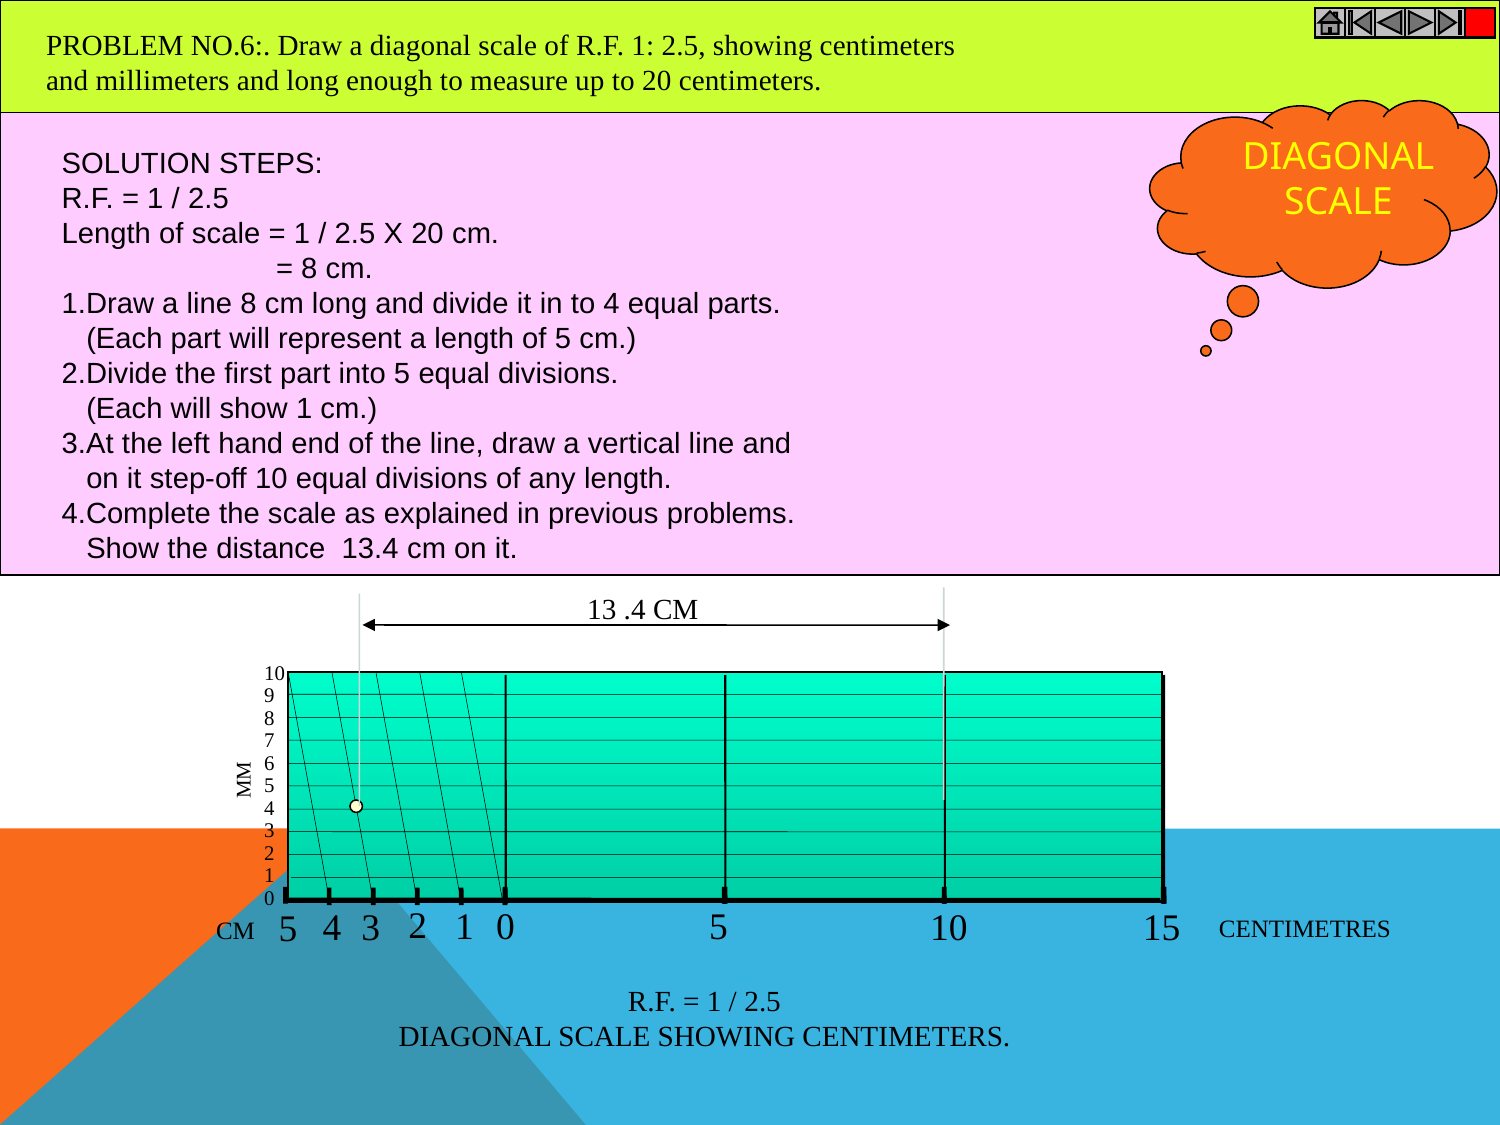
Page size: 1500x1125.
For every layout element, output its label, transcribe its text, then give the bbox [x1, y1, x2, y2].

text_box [288, 693, 1166, 878]
text_box 10 9 8 7 6 5 4 3 2 1 0 [249, 655, 301, 907]
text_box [0, 112, 1500, 576]
text_box CM [201, 907, 259, 953]
text_box MM [222, 746, 263, 814]
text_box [264, 893, 1194, 952]
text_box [505, 885, 1165, 891]
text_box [362, 582, 951, 634]
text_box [1314, 7, 1496, 38]
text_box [0, 0, 1500, 111]
text_box [301, 671, 354, 692]
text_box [359, 640, 944, 807]
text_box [285, 886, 500, 891]
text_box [1149, 99, 1498, 288]
text_box R.F. = 1 / 2.5 DIAGONAL SCALE SHOWING CENTIMETERS. [383, 974, 1026, 1060]
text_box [948, 674, 1165, 693]
text_box CENTIMETRES [1204, 905, 1407, 950]
